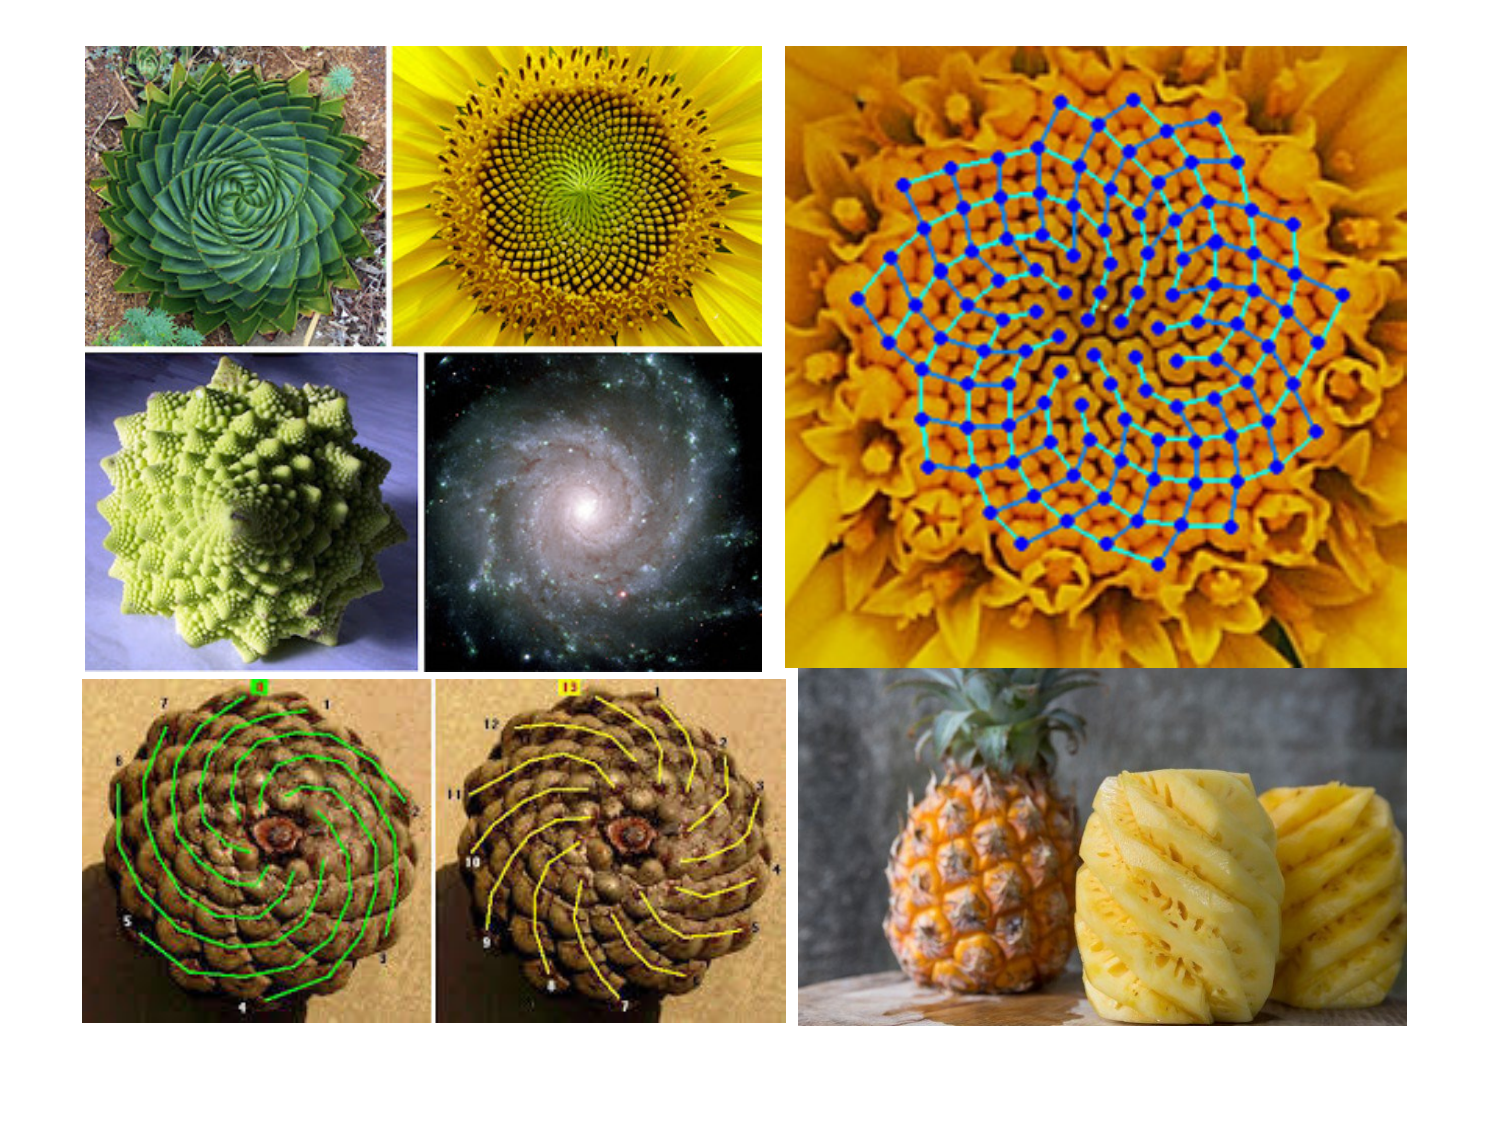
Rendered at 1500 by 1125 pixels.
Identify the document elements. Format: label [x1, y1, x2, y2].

picture [784, 46, 1407, 1027]
picture [81, 679, 786, 1023]
picture [84, 46, 762, 673]
